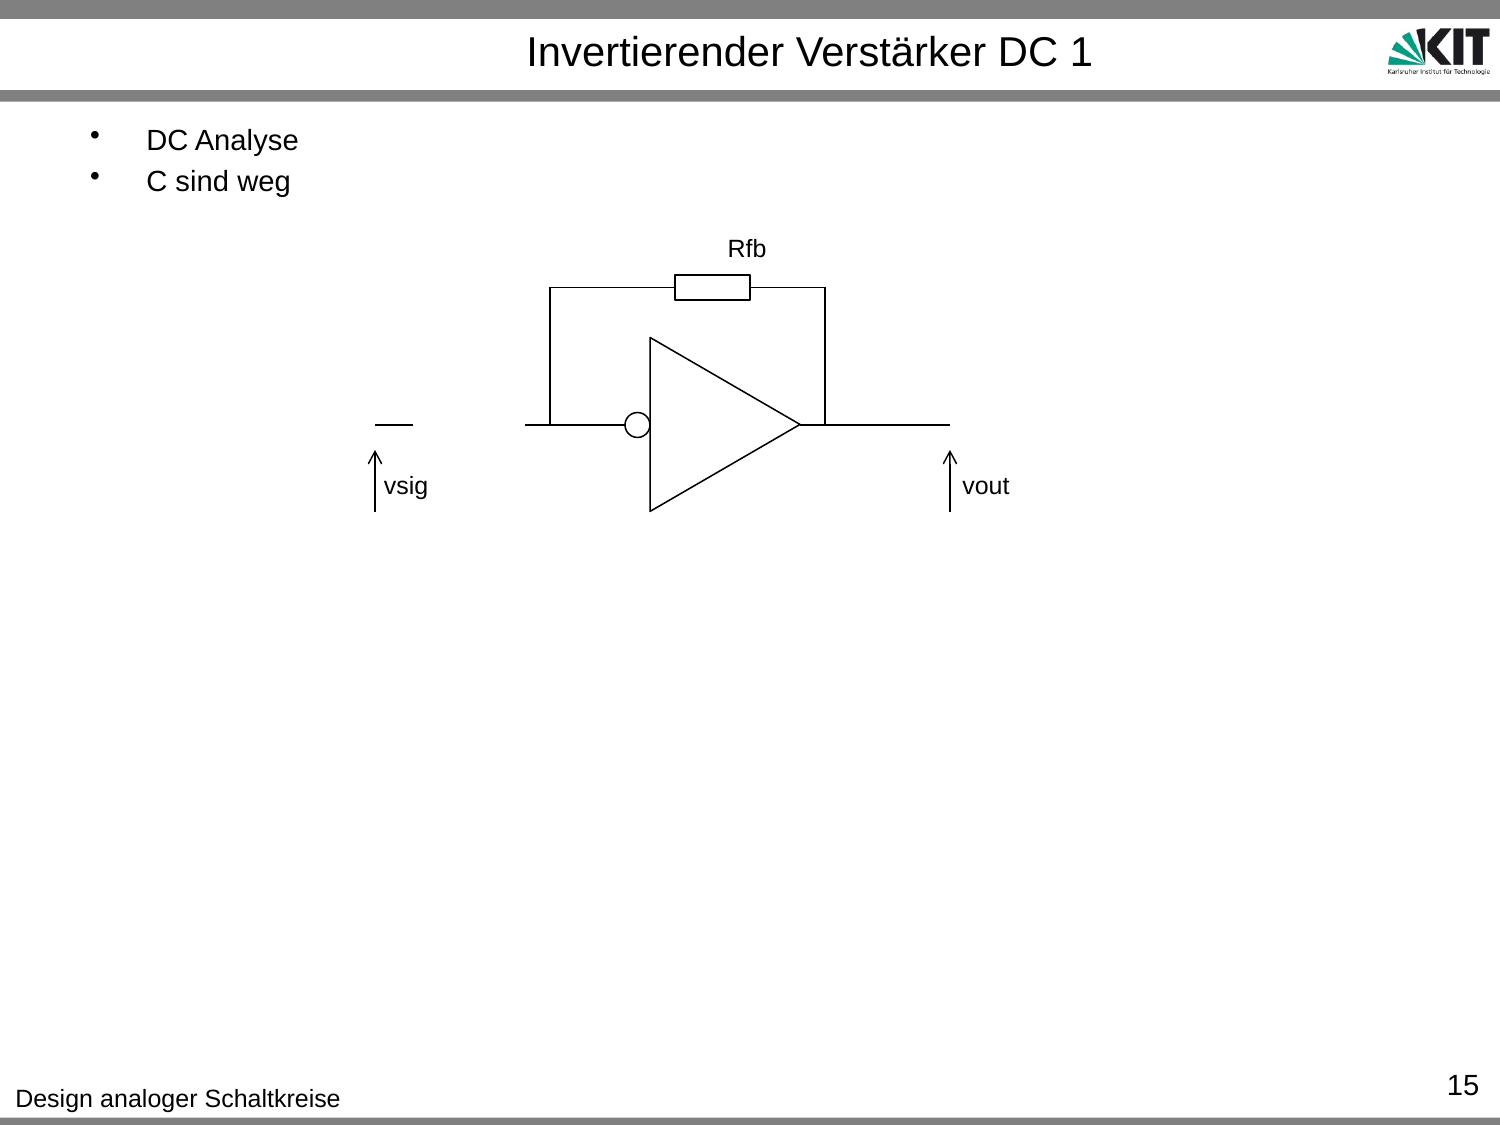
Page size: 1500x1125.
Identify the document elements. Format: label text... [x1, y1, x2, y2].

text_box [628, 433, 647, 438]
list DC Analyse C sind weg [75, 113, 1425, 188]
text_box [675, 275, 751, 300]
text_box Rfb [712, 224, 782, 270]
title Invertierender Verstärker DC 1 [194, 21, 1425, 79]
picture [1425, 28, 1490, 75]
text_box [625, 412, 650, 424]
text_box vsig [379, 462, 444, 508]
slide_number 15 [1364, 1058, 1495, 1094]
text_box vout [954, 462, 1025, 508]
text_box [650, 337, 800, 512]
